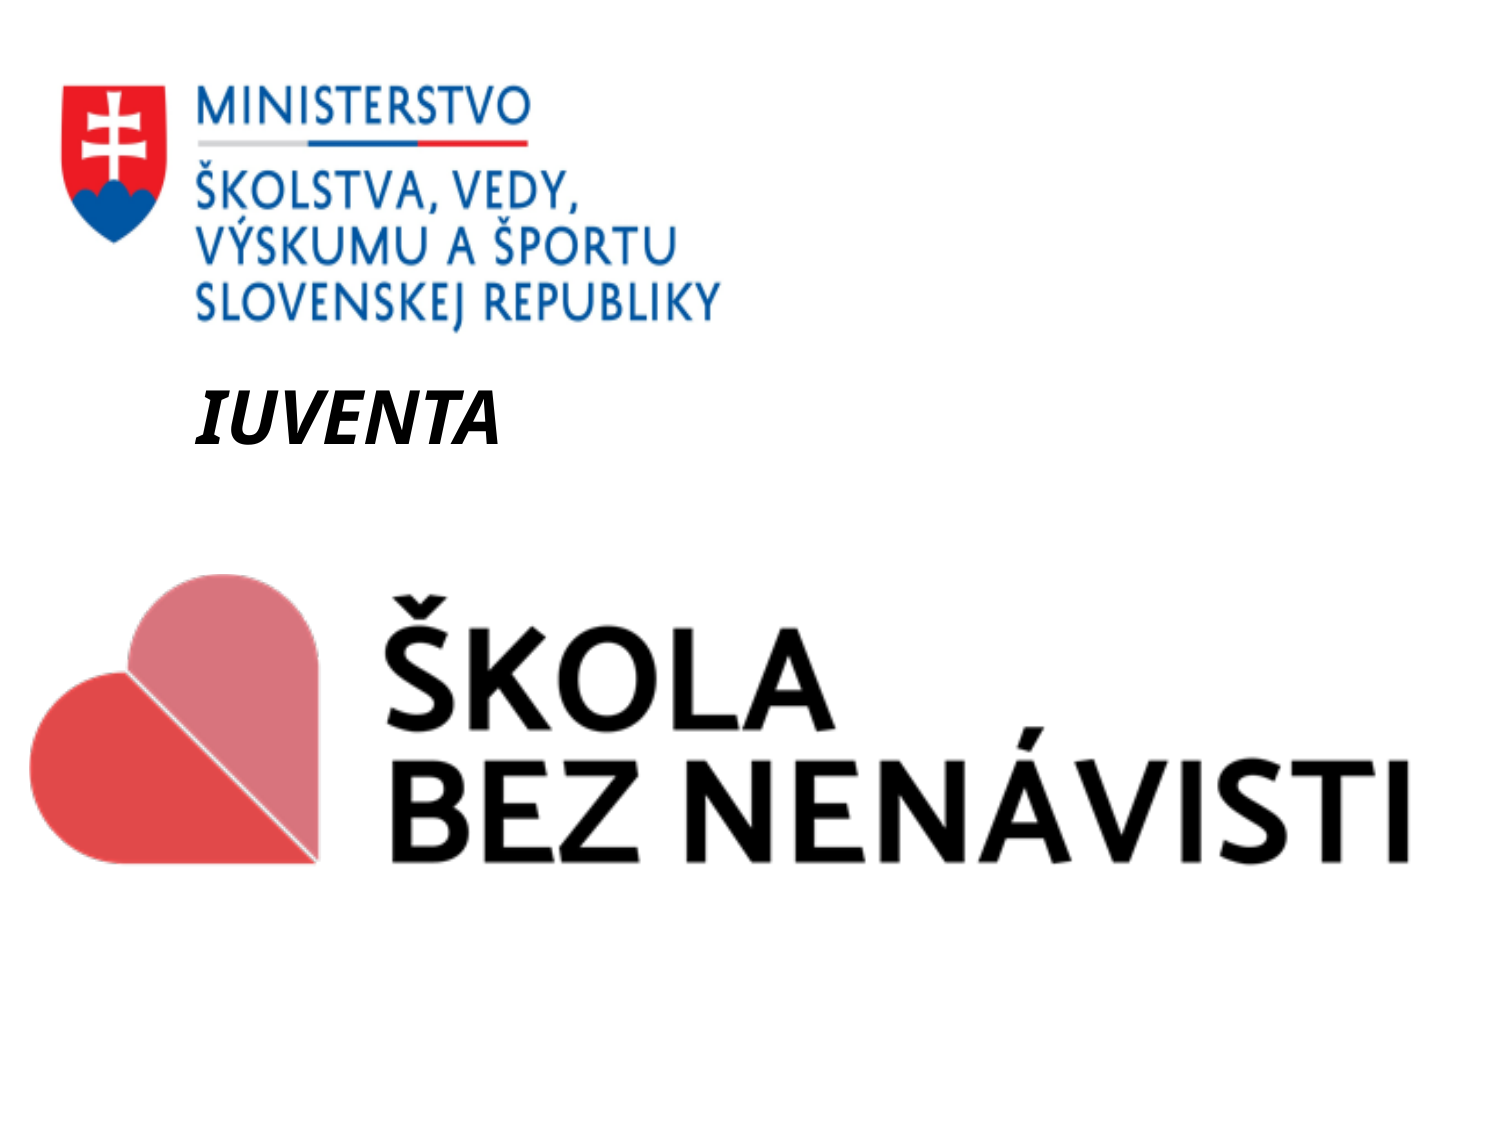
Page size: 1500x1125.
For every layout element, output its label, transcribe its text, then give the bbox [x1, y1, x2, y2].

picture [29, 574, 1421, 920]
picture [52, 77, 727, 339]
title IUVENTA [183, 361, 644, 468]
